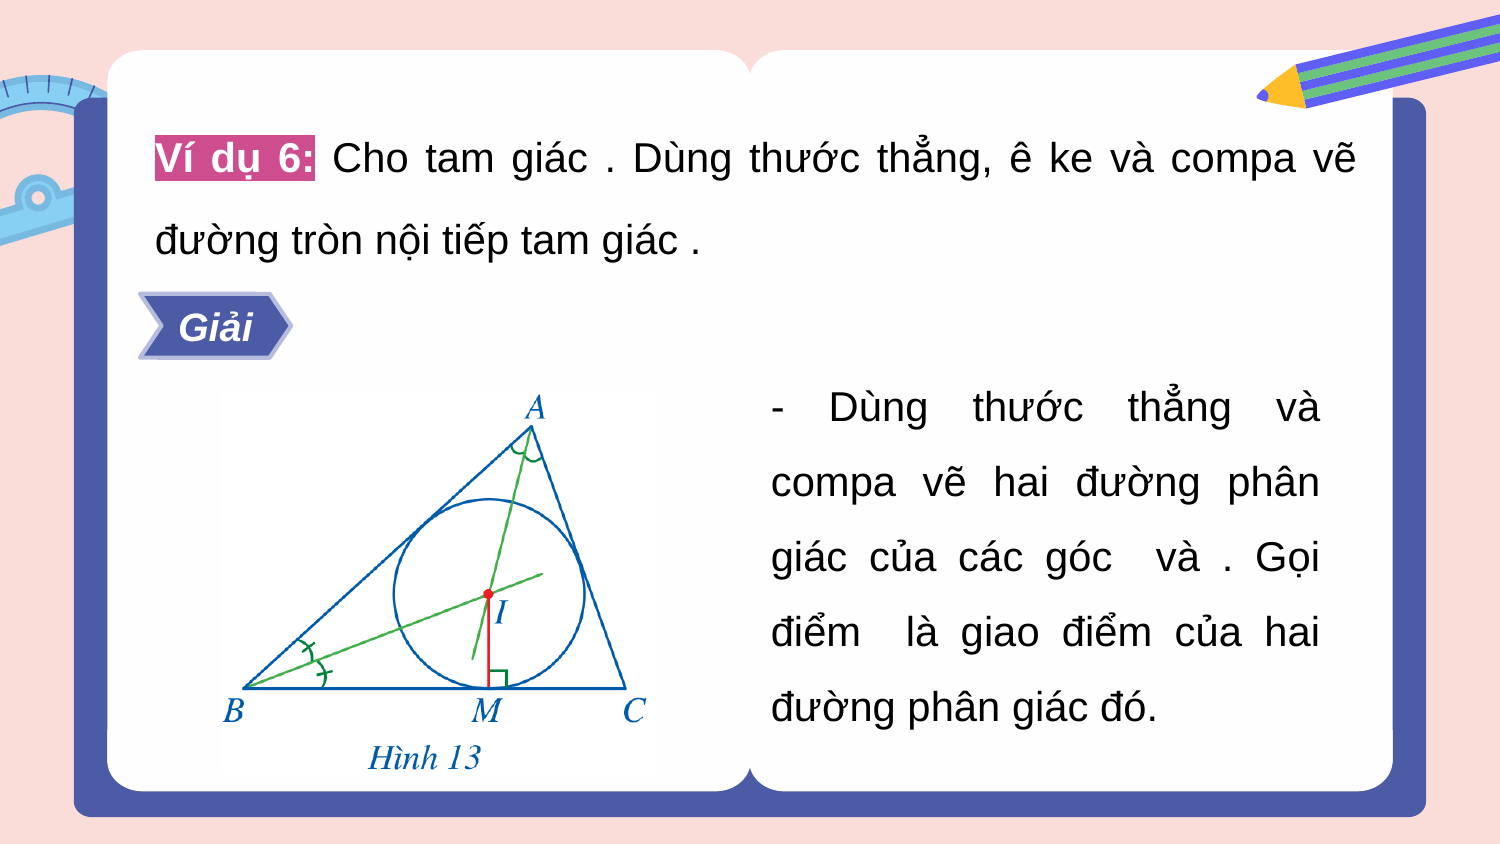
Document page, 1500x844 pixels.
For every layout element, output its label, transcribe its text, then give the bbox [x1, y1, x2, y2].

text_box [1387, 0, 1434, 219]
picture [221, 389, 654, 775]
text_box Giải [138, 291, 293, 360]
